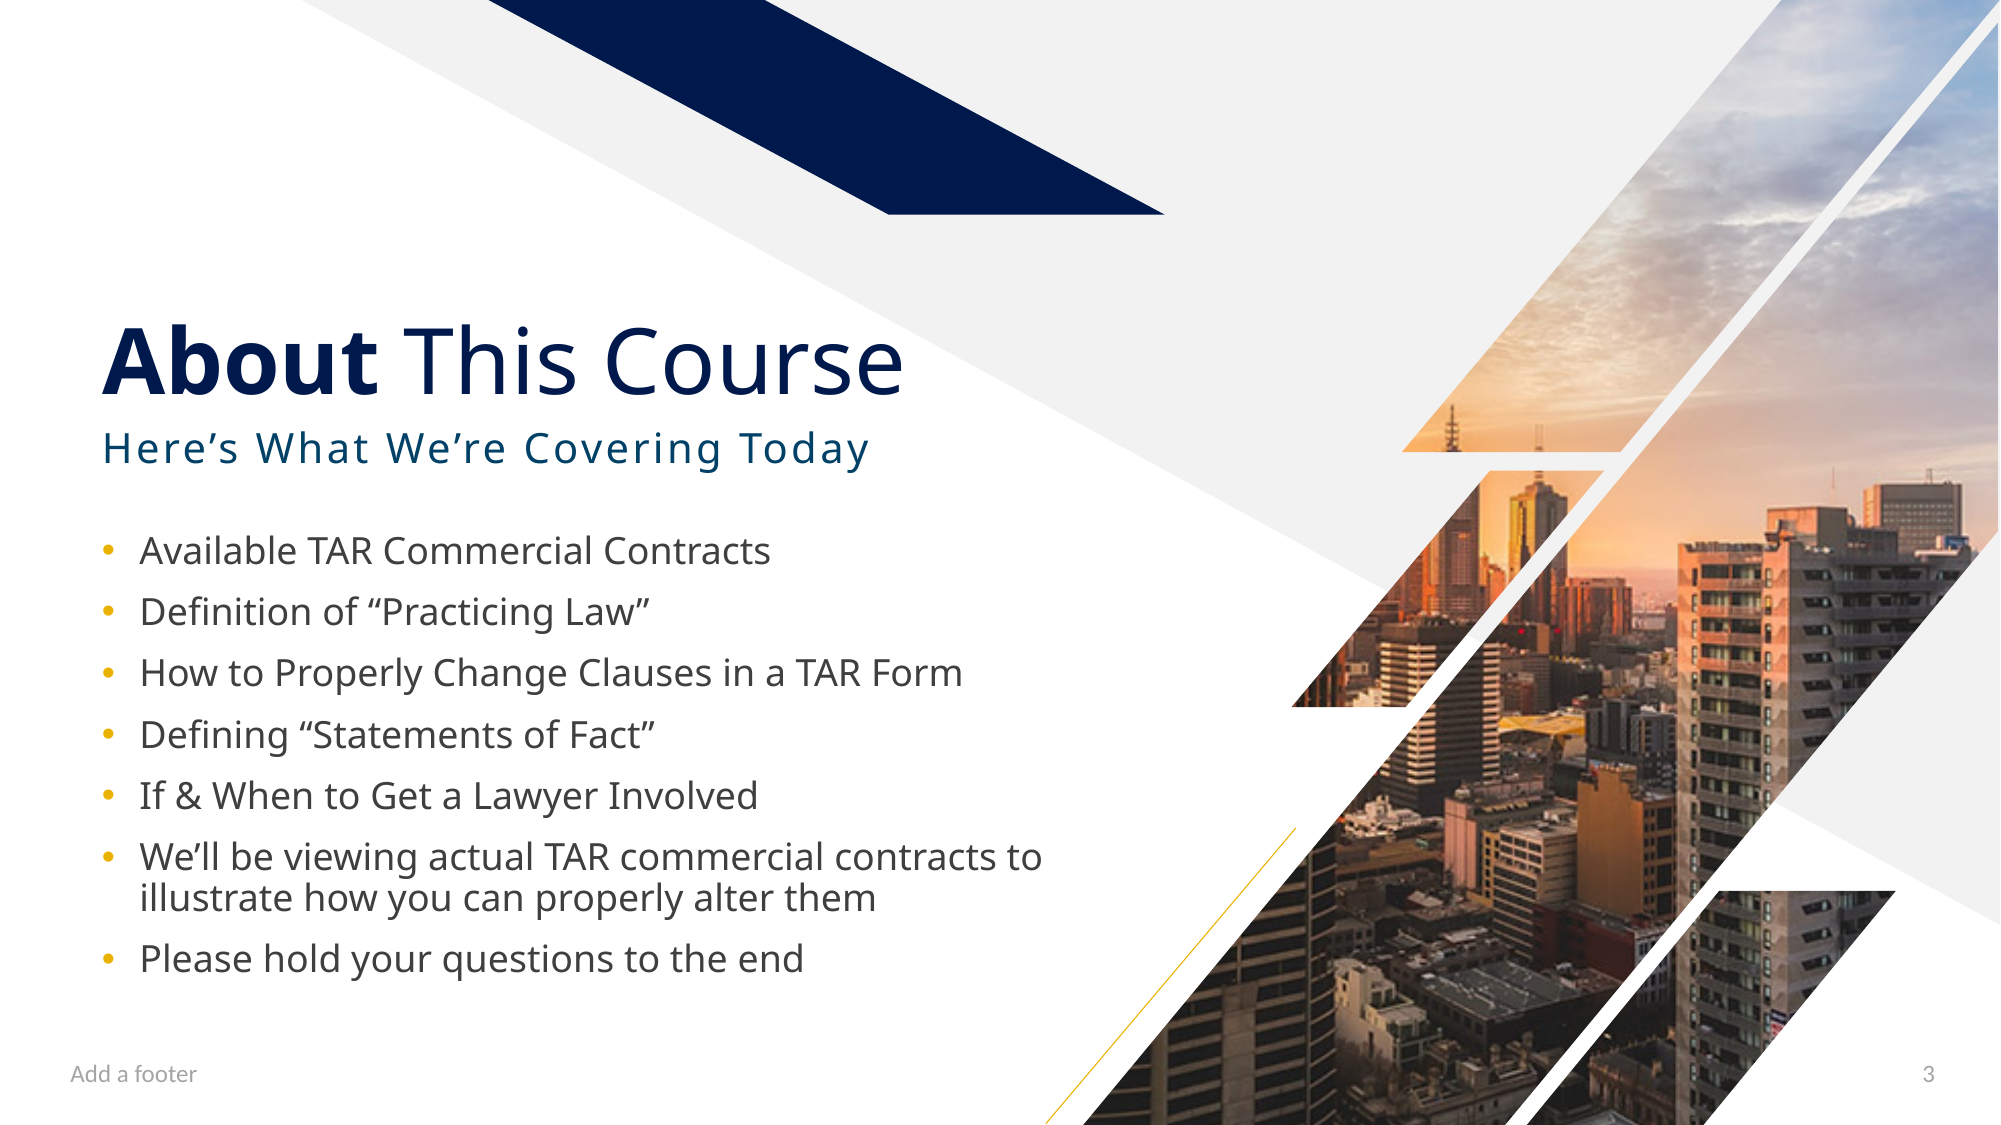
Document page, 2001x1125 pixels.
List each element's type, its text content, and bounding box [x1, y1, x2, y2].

title About This Course [87, 214, 1083, 415]
list Available TAR Commercial Contracts Definition of “Practicing Law” How to Properly Change Clauses in a TAR Form Defining “Statements of Fact” If & When to Get a Lawyer Involved We’ll be viewing actual TAR commercial contracts to illustrate how you can properly alter them Please hold your questions to the end [87, 524, 1083, 1010]
list Here’s What We’re Covering Today [87, 420, 1083, 521]
picture [1083, 0, 2000, 1125]
footer Add a footer [55, 1042, 731, 1103]
